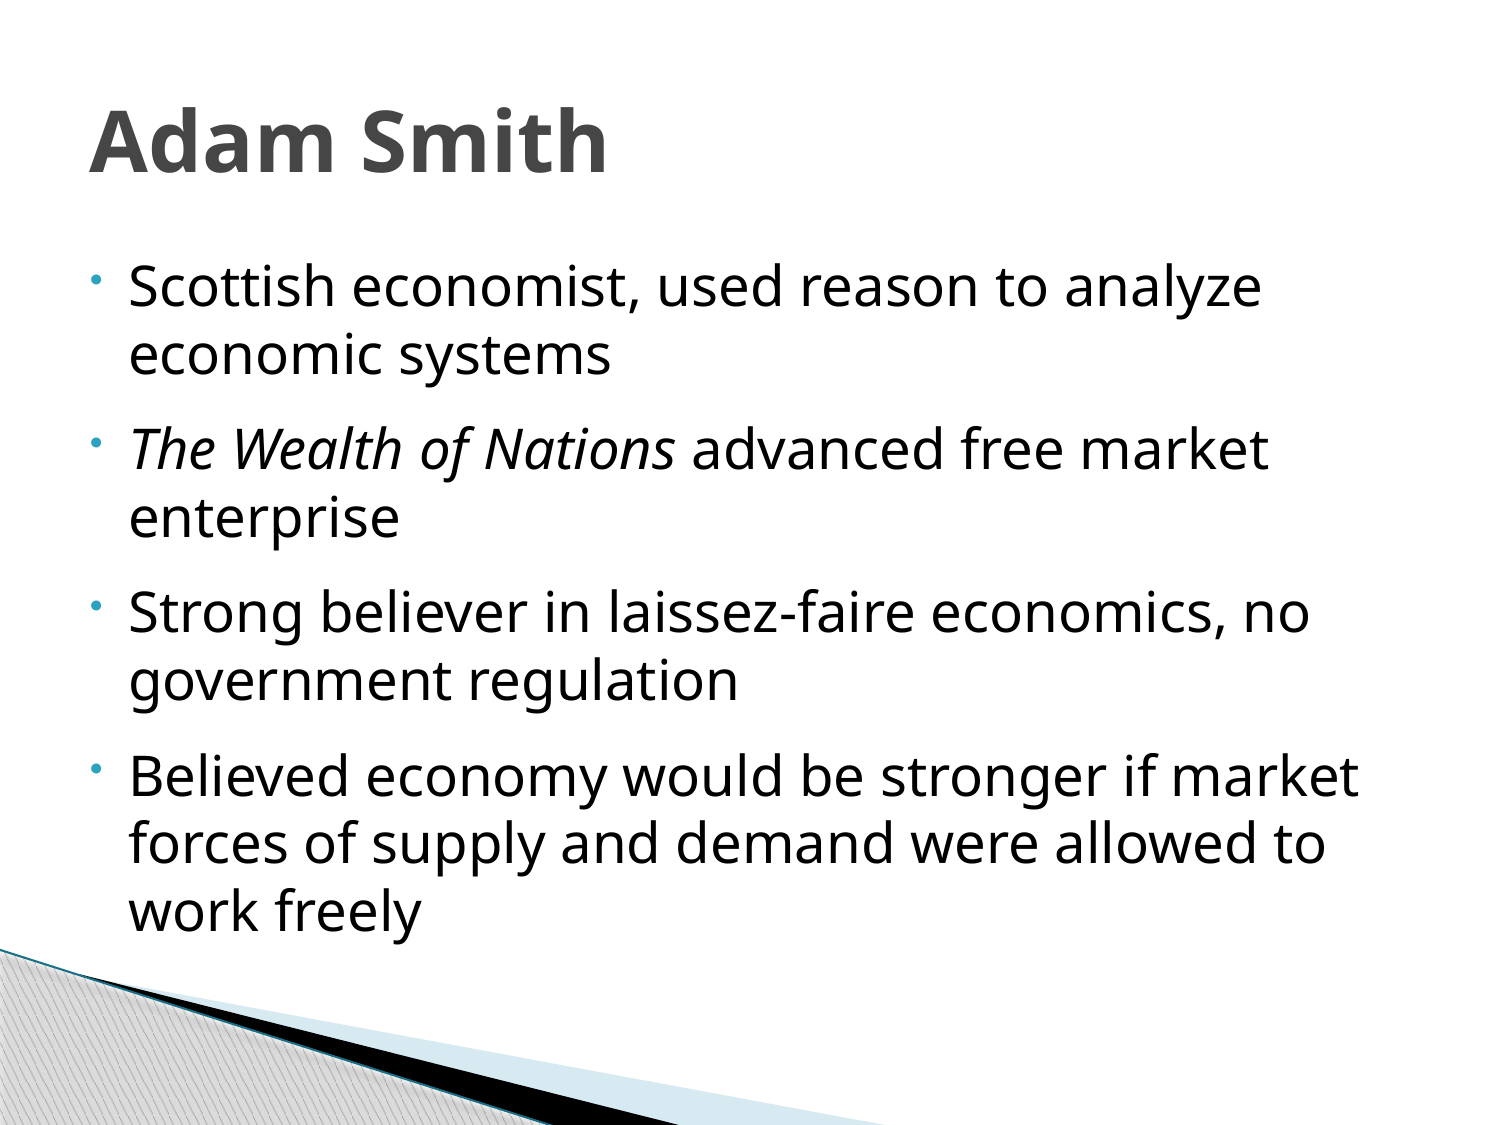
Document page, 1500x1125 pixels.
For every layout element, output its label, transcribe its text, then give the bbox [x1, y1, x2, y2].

list Scottish economist, used reason to analyze economic systems The Wealth of Nations advanced free market enterprise Strong believer in laissez-faire economics, no government regulation Believed economy would be stronger if market forces of supply and demand were allowed to work freely [75, 243, 1425, 986]
title Adam Smith [75, 45, 1425, 233]
